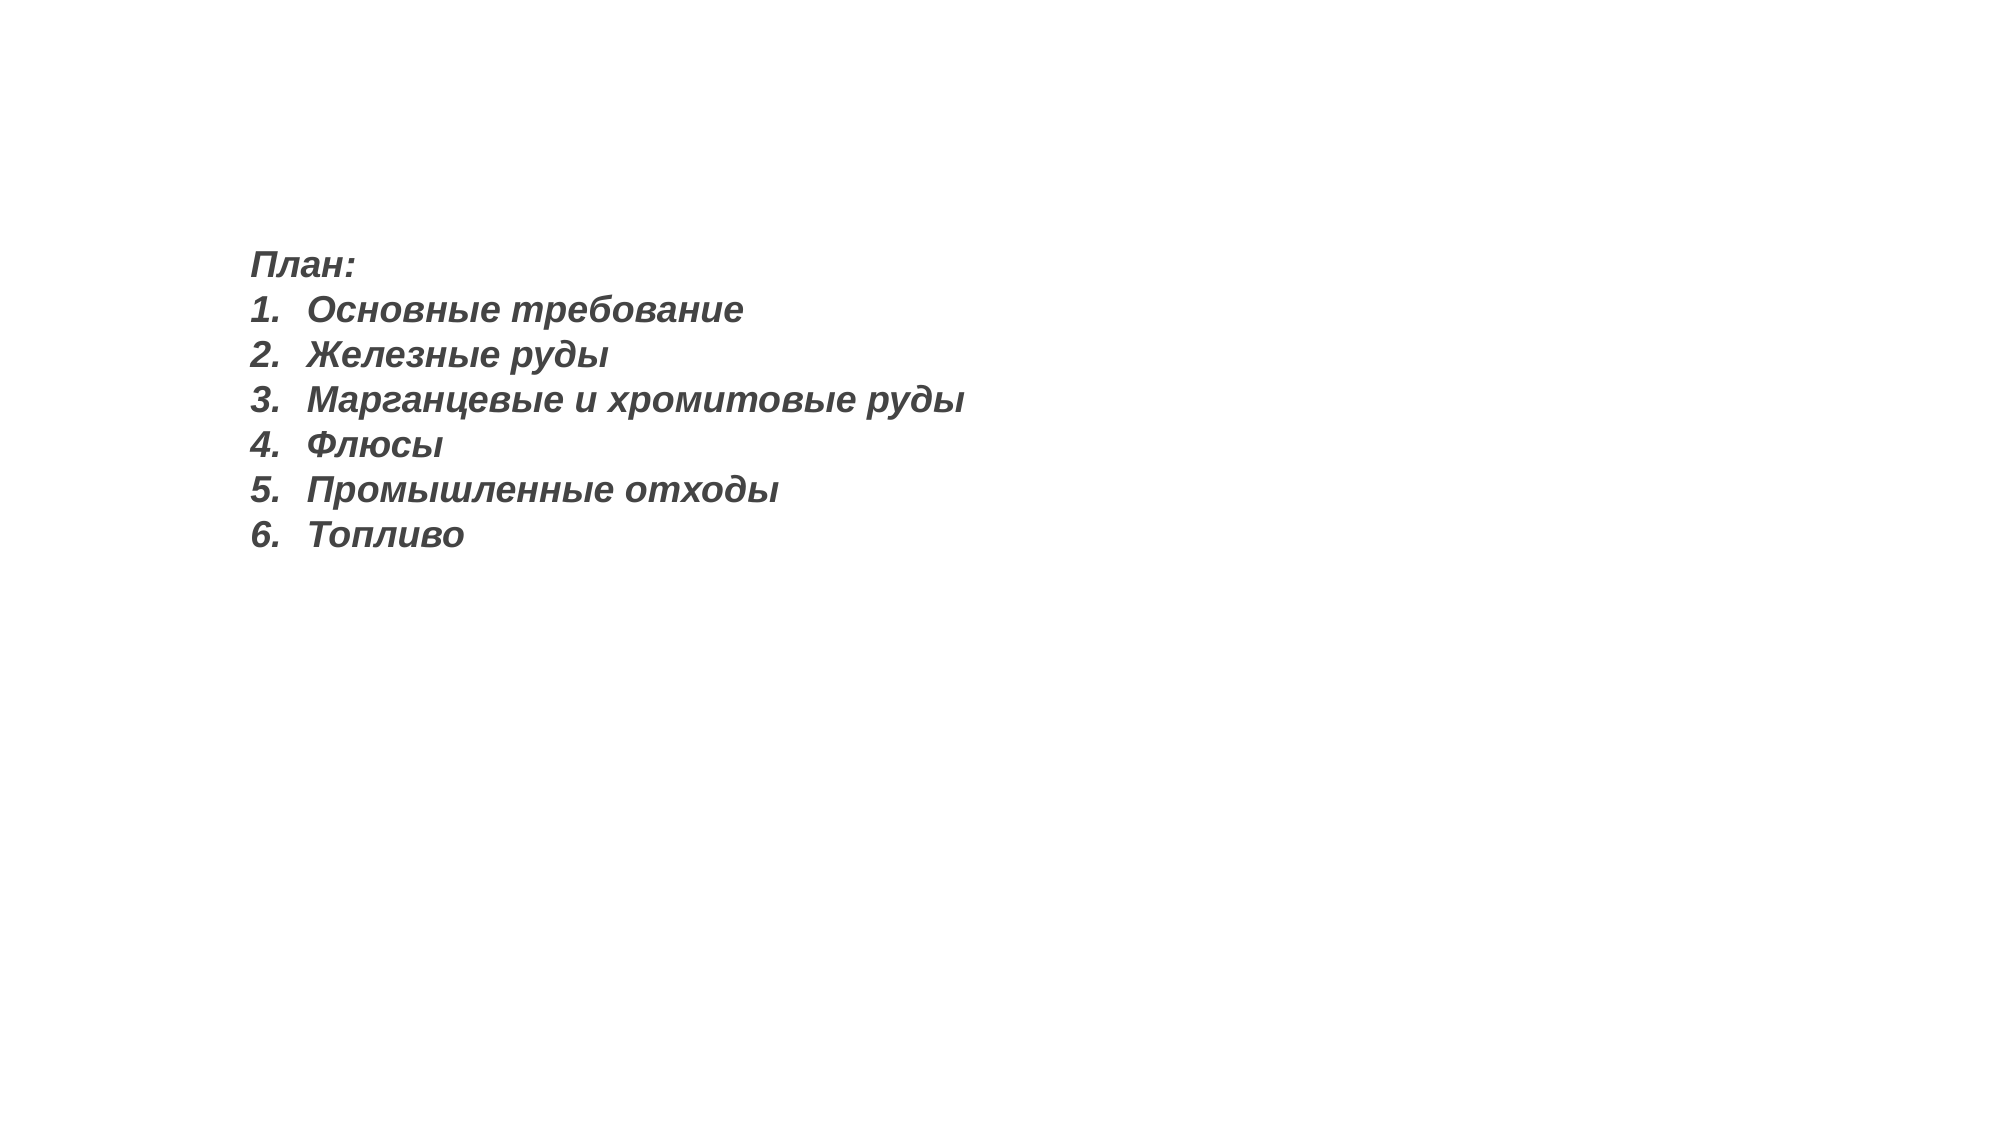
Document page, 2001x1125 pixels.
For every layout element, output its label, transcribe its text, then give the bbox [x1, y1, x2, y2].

text_box План: Основные требование Железные руды Марганцевые и хромитовые руды Флюсы Промышленные отходы Топливо [235, 232, 981, 562]
